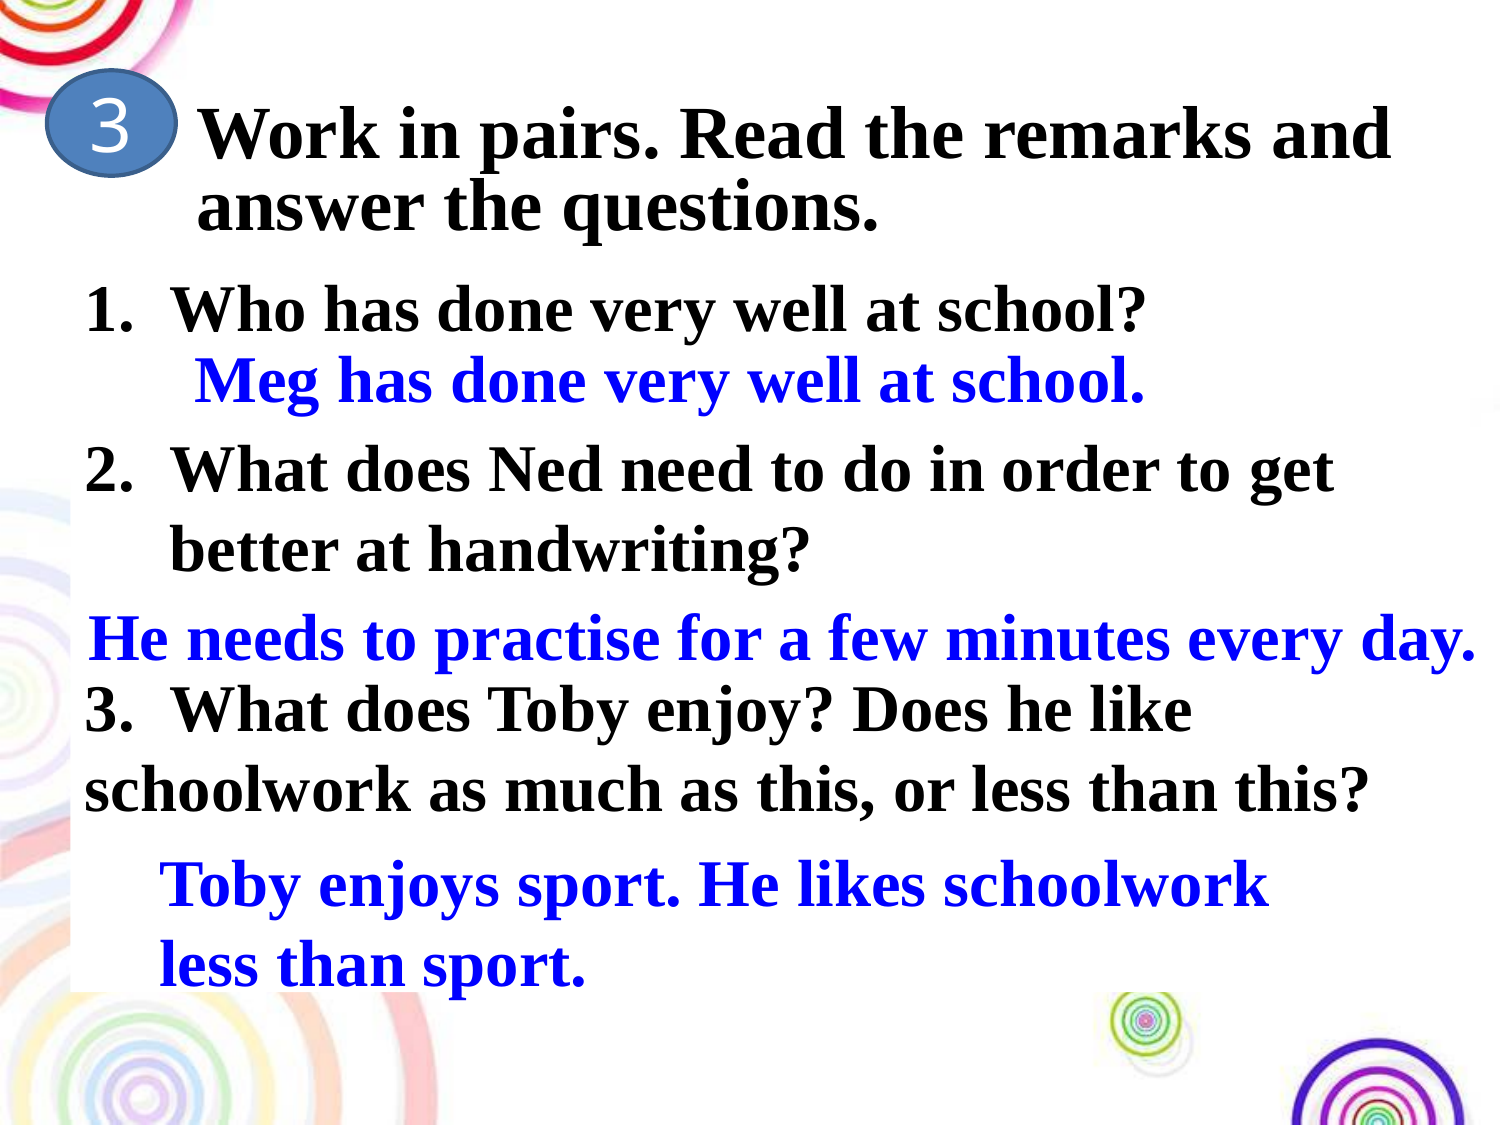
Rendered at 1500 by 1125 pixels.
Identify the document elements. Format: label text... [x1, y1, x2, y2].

picture [0, 0, 1500, 1125]
text_box Who has done very well at school? What does Ned need to do in order to get better at handwriting? What does Toby enjoy? Does he like schoolwork as much as this, or less than this? [70, 257, 1471, 993]
text_box Work in pairs. Read the remarks and answer the questions. [181, 93, 1428, 253]
text_box Toby enjoys sport. He likes schoolwork less than sport. [144, 831, 1304, 1007]
text_box 3 [44, 68, 178, 178]
text_box He needs to practise for a few minutes every day. [73, 585, 1495, 681]
text_box Meg has done very well at school. [179, 328, 1179, 423]
